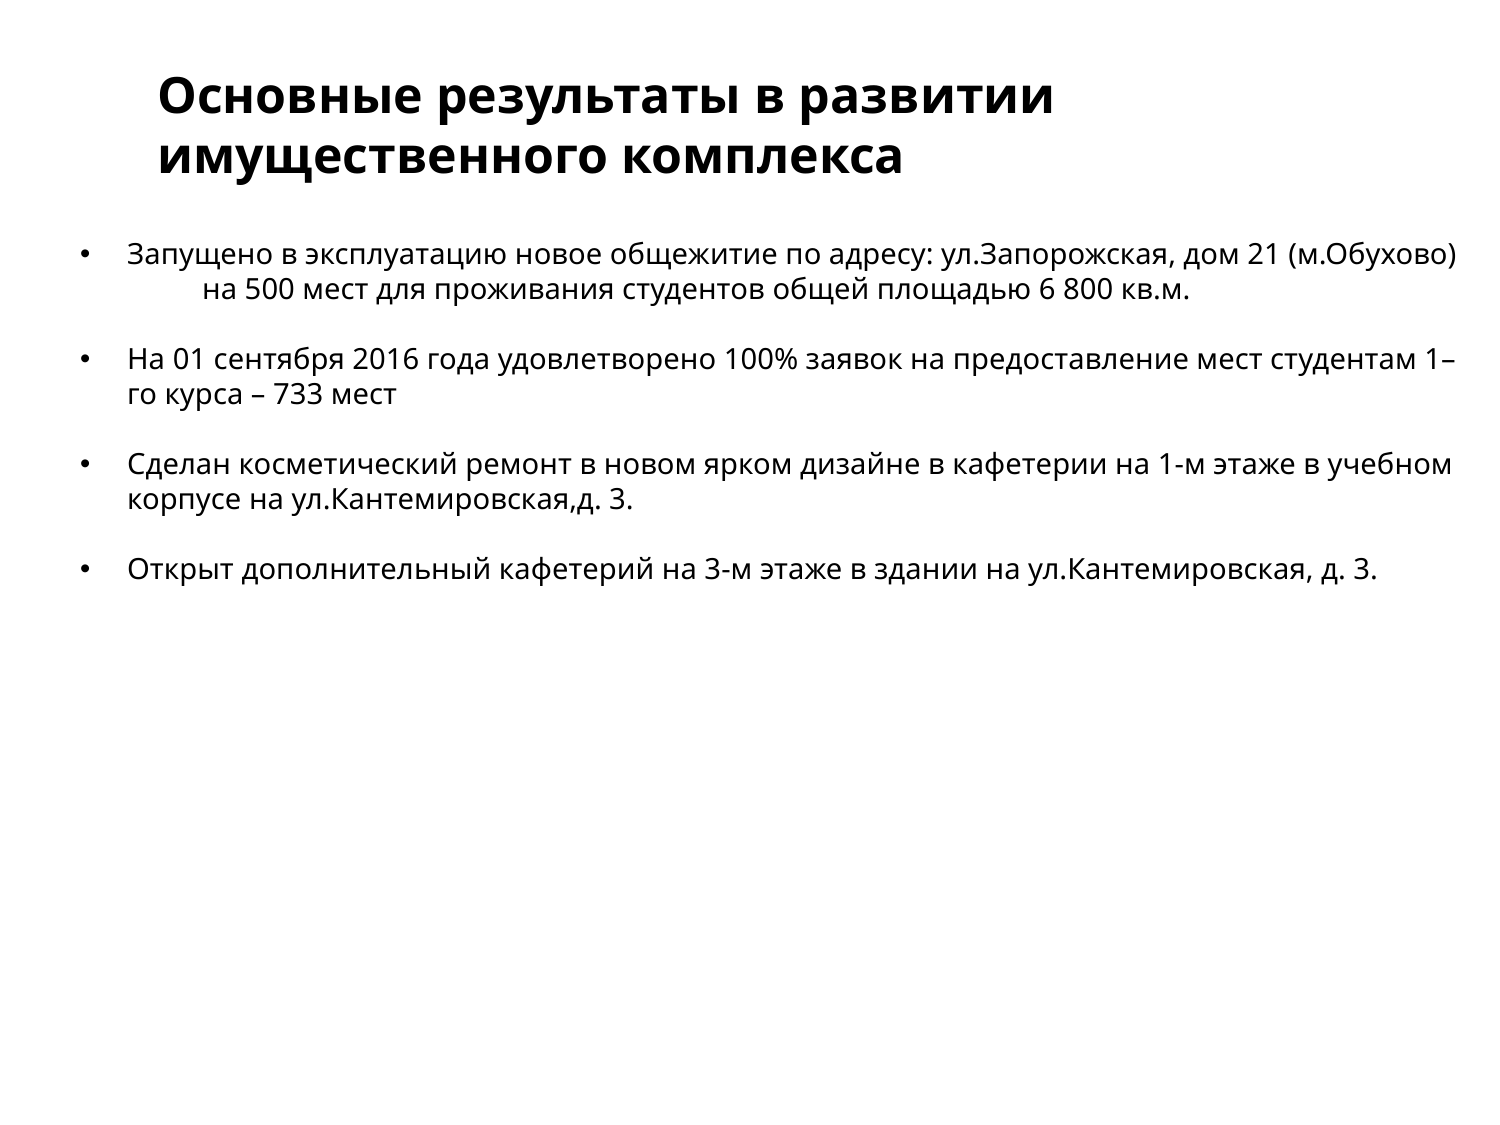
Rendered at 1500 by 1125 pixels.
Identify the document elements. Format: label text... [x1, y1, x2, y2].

text_box Основные результаты в развитии имущественного комплекса [142, 55, 1451, 191]
text_box Запущено в эксплуатацию новое общежитие по адресу: ул.Запорожская, дом 21 (м.Обухово) на 500 мест для проживания студентов общей площадью 6 800 кв.м. На 01 сентября 2016 года удовлетворено 100% заявок на предоставление мест студентам 1–го курса – 733 мест Сделан косметический ремонт в новом ярком дизайне в кафетерии на 1-м этаже в учебном корпусе на ул.Кантемировская,д. 3. Открыт дополнительный кафетерий на 3-м этаже в здании на ул.Кантемировская, д. 3. [65, 228, 1475, 671]
